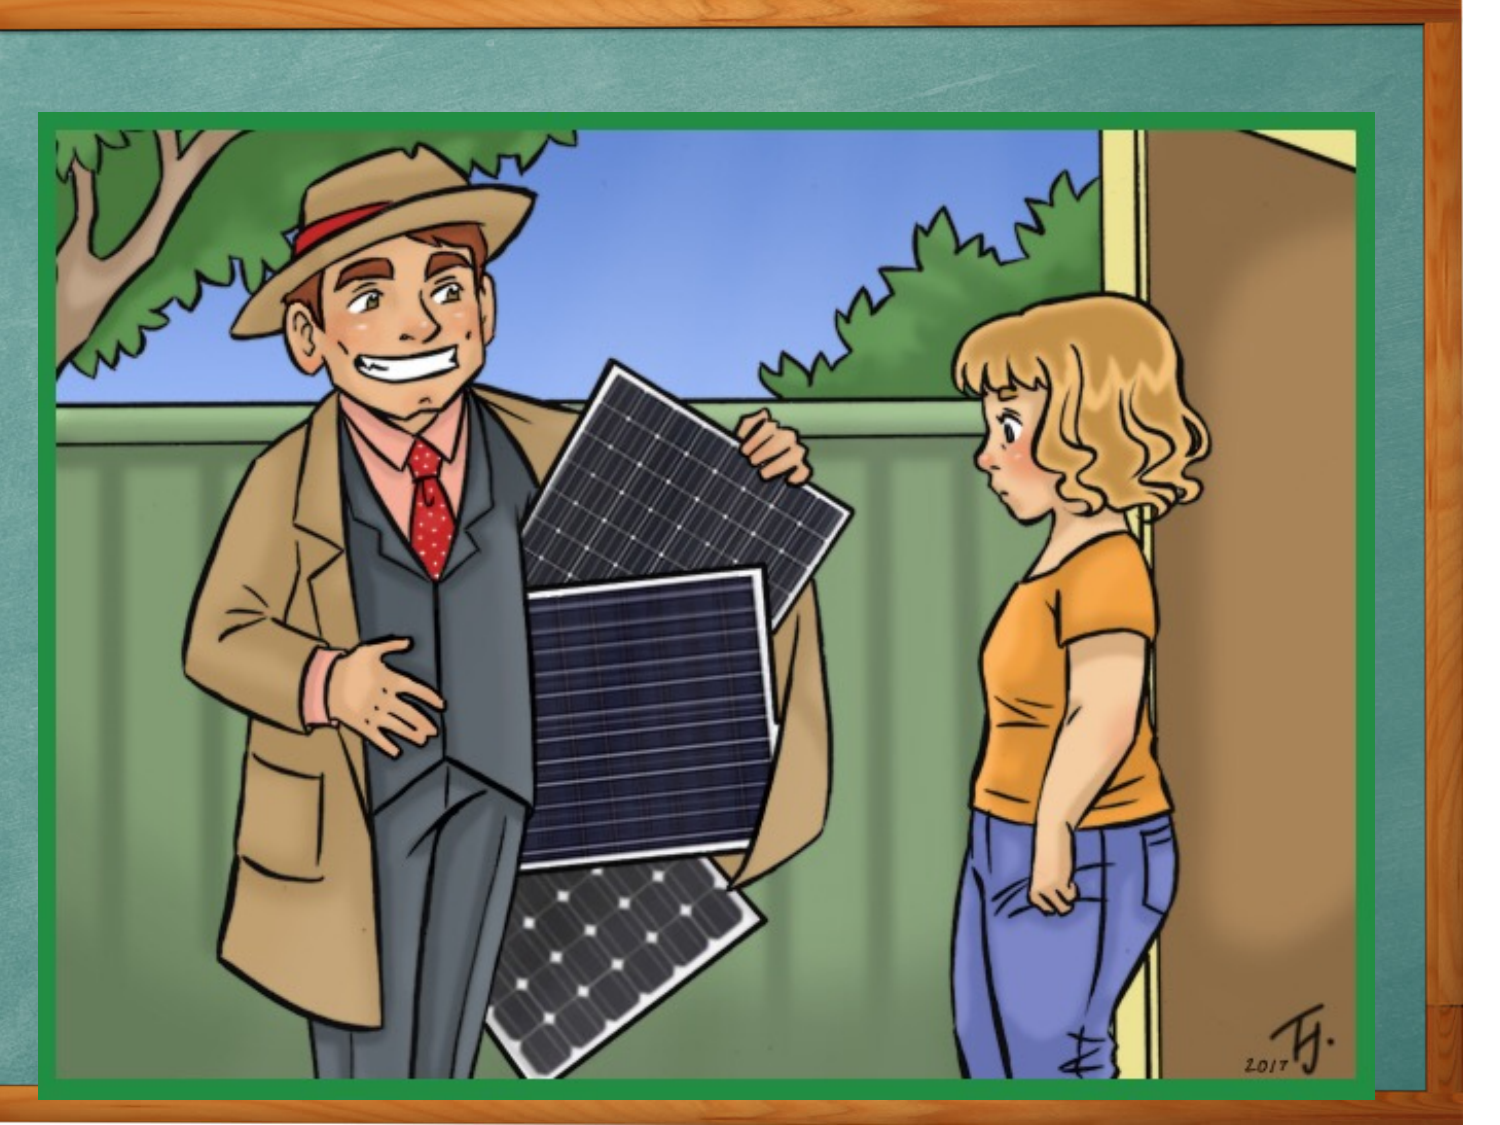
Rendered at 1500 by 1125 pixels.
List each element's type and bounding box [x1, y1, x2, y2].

picture [38, 112, 1376, 1100]
list [0, 0, 1464, 1125]
